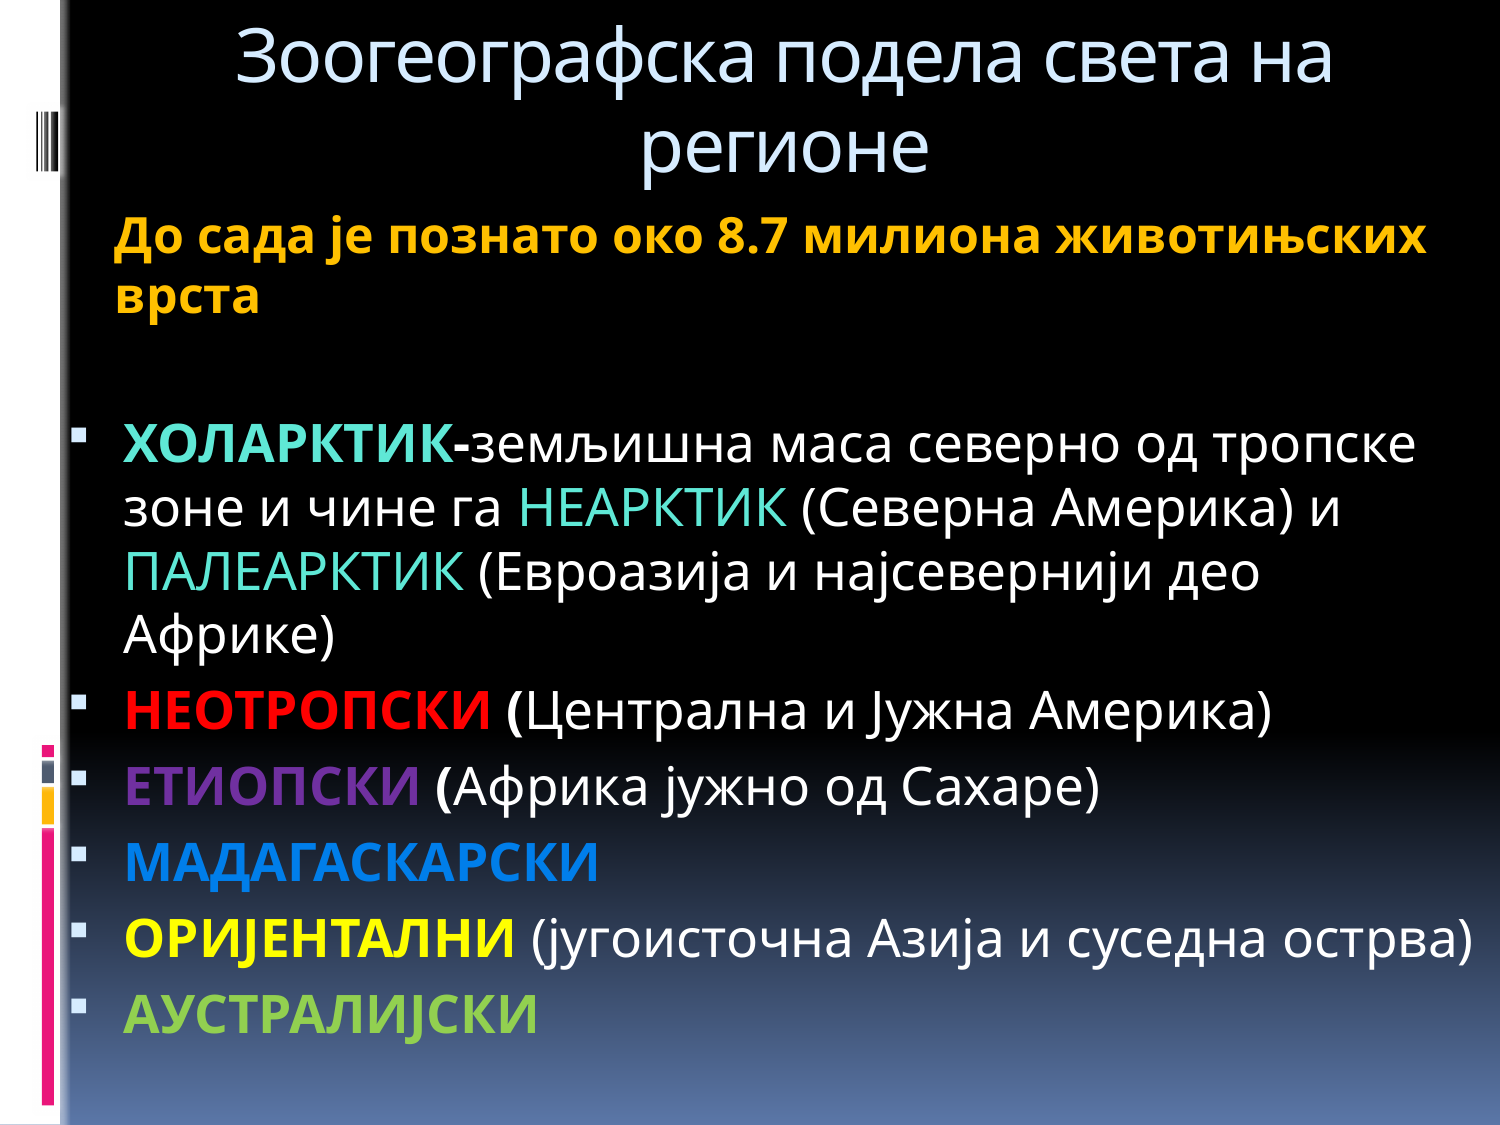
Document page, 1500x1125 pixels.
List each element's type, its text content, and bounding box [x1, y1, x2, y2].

text_box До сада је познато око 8.7 милиона животињских врста [100, 196, 1500, 376]
list ХОЛАРКТИК-земљишна маса северно од тропске зоне и чине га НЕАРКТИК (Северна Америка) и ПАЛЕАРКТИК (Евроазија и најсевернији део Африке) НЕОТРОПСКИ (Централна и Јужна Америка) ЕТИОПСКИ (Африка јужно од Сахаре) МАДАГАСКАРСКИ ОРИЈЕНТАЛНИ (југоисточна Азија и суседна острва) АУСТРАЛИЈСКИ [41, 326, 1500, 1090]
title Зоогеографска подела света на регионе [147, 0, 1423, 150]
